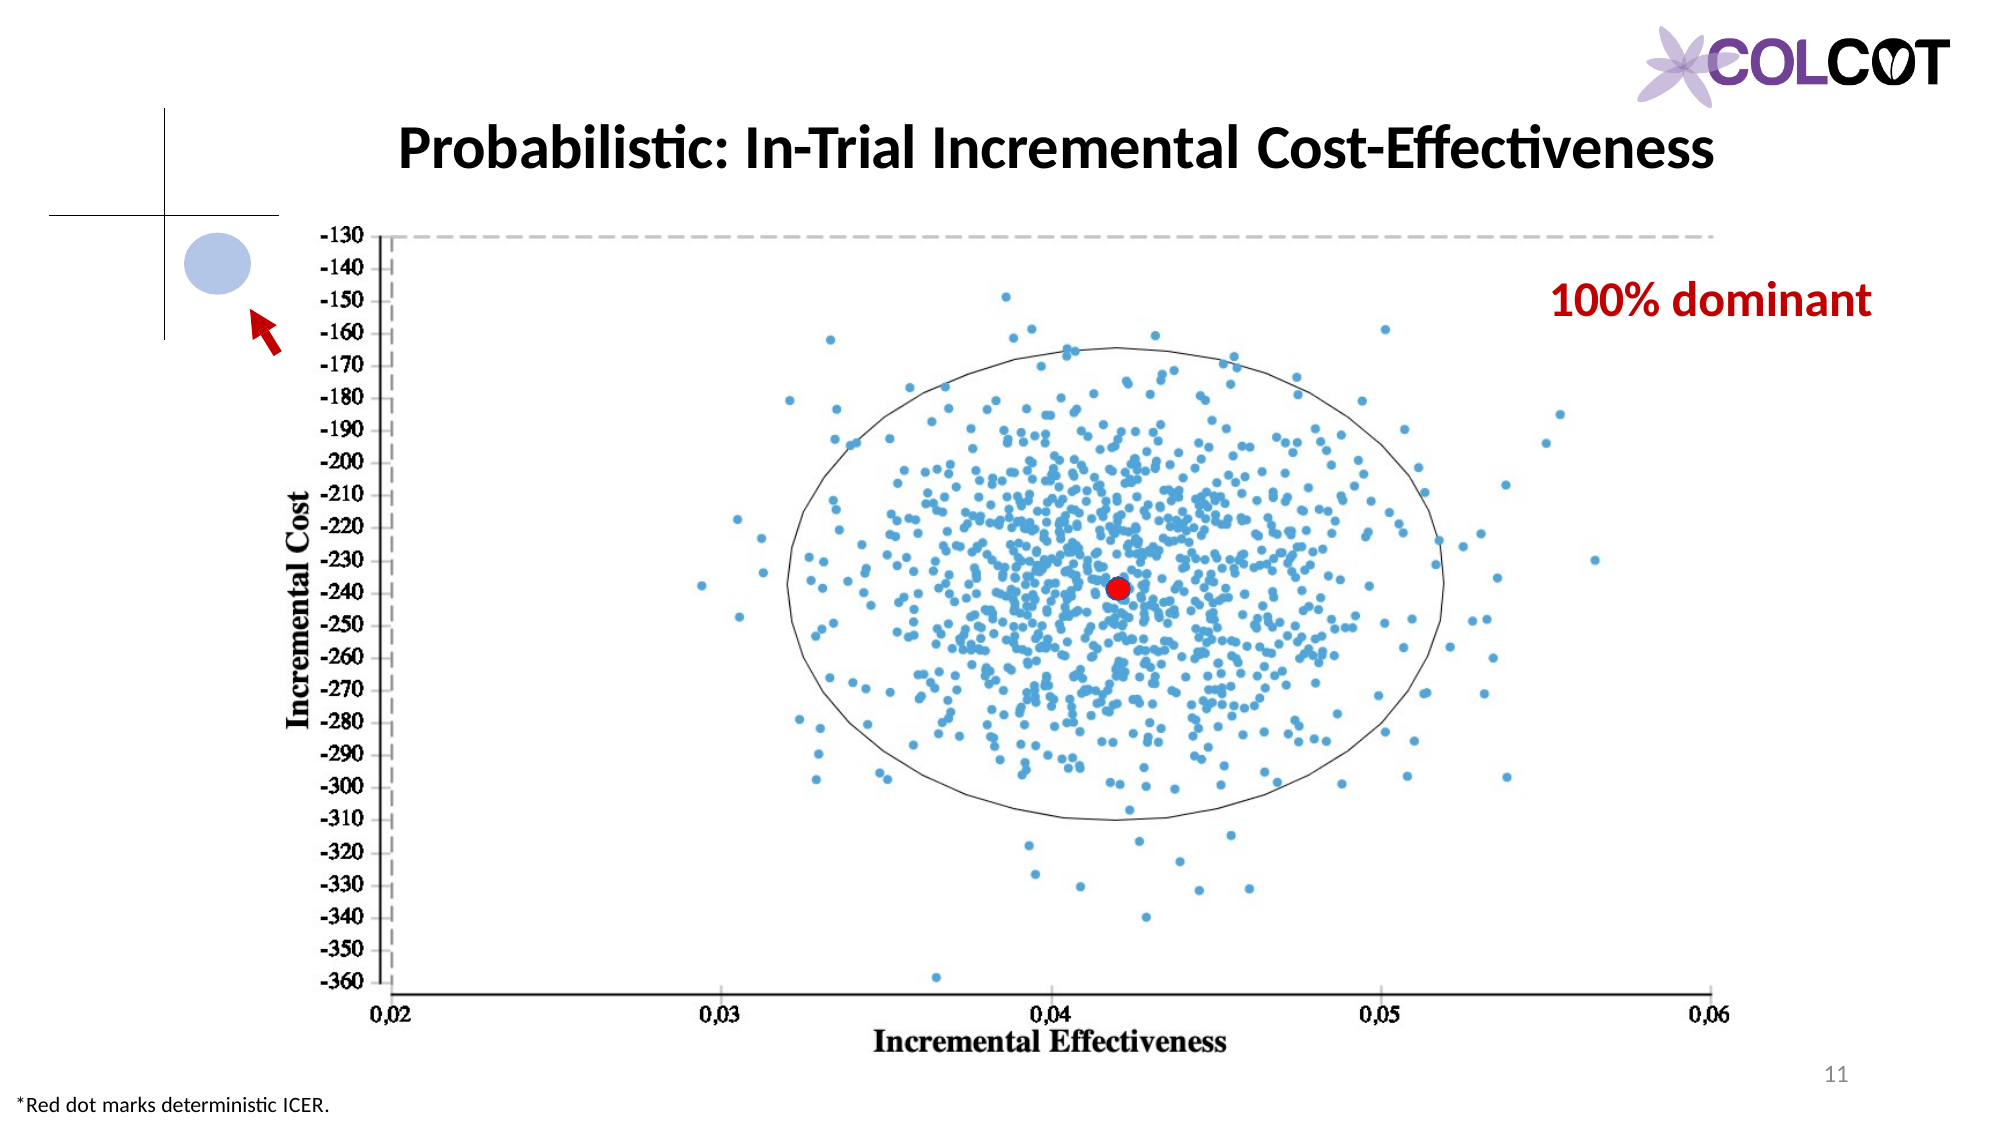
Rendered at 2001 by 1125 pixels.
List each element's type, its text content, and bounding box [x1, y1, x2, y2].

text_box [1105, 576, 1131, 601]
text_box *Red dot marks deterministic ICER. [12, 1087, 344, 1117]
text_box [1637, 26, 1950, 108]
text_box Probabilistic: In-Trial Incremental Cost-Effectiveness [396, 104, 1740, 182]
text_box 11 [1821, 1055, 1851, 1088]
text_box [249, 308, 282, 357]
text_box [185, 233, 251, 294]
text_box 100% dominant [1546, 264, 1877, 327]
text_box [285, 226, 1730, 1053]
